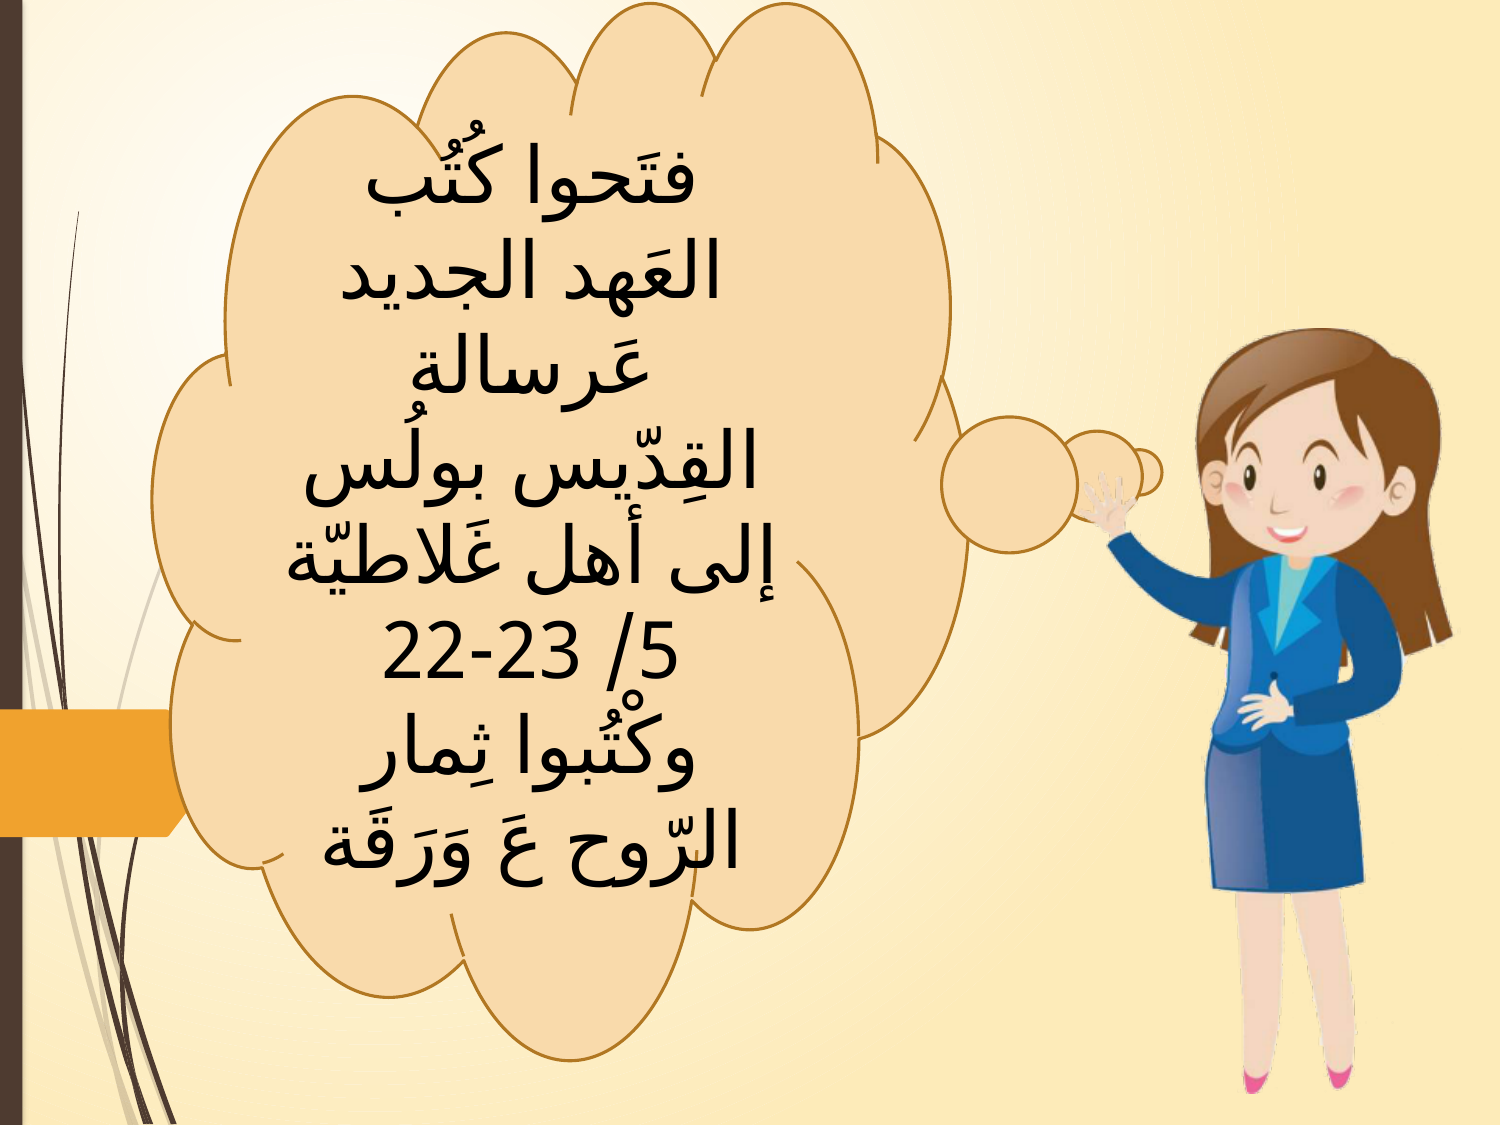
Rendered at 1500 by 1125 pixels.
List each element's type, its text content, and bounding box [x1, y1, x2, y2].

picture [987, 328, 1500, 1094]
text_box فتَحوا كُتُب العَهد الجديد عَرسالة القِدّيس بولُس إلى أهل غَلاطيّة 5/ 22-23 وكْتُبوا ثِمار الرّوح عَ وَرَقَة [150, 1, 981, 1063]
